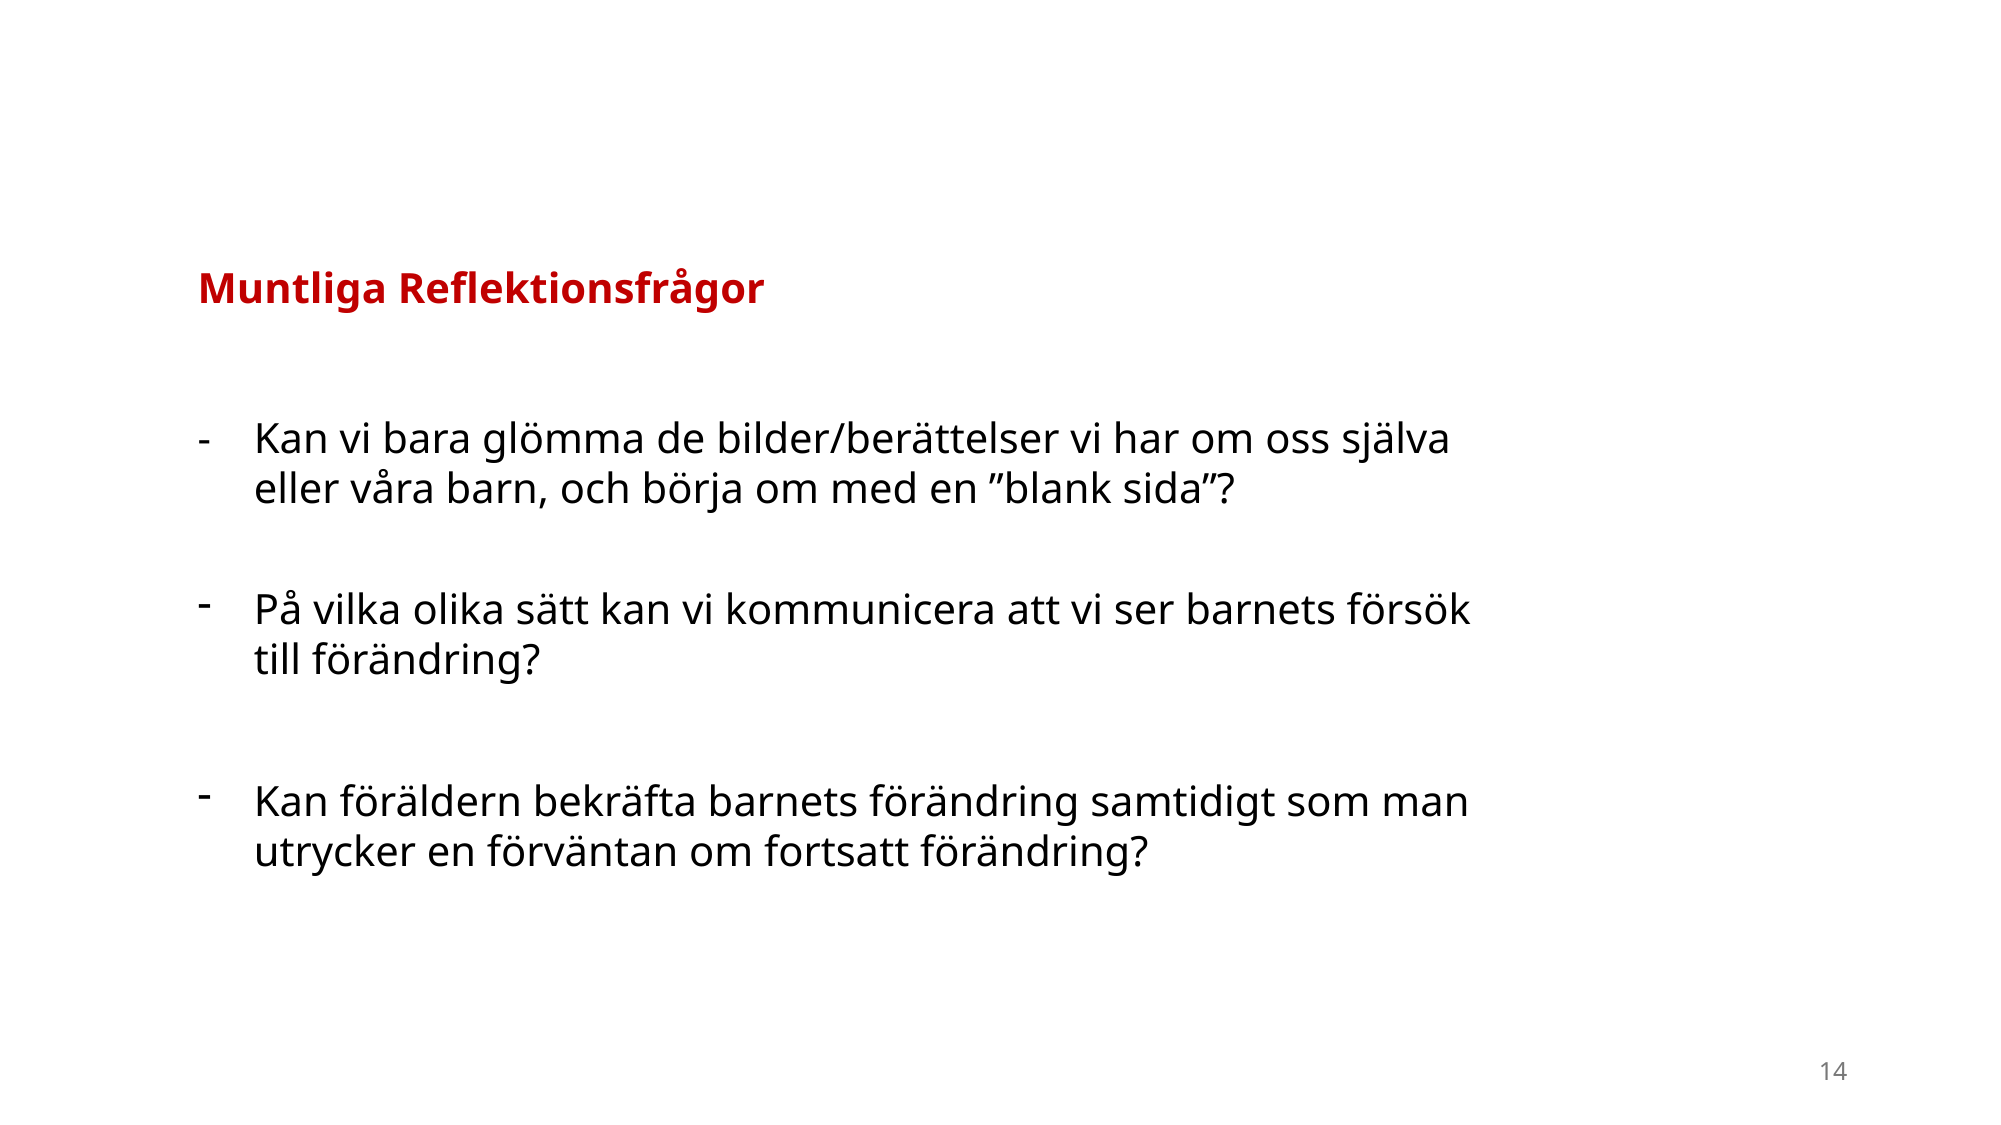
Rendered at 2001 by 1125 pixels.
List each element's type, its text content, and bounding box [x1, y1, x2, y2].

text_box Muntliga Reflektionsfrågor Kan vi bara glömma de bilder/berättelser vi har om oss själva eller våra barn, och börja om med en ”blank sida”? På vilka olika sätt kan vi kommunicera att vi ser barnets försök till förändring? Kan föräldern bekräfta barnets förändring samtidigt som man utrycker en förväntan om fortsatt förändring? [183, 254, 1500, 954]
slide_number 14 [1412, 1042, 1863, 1103]
